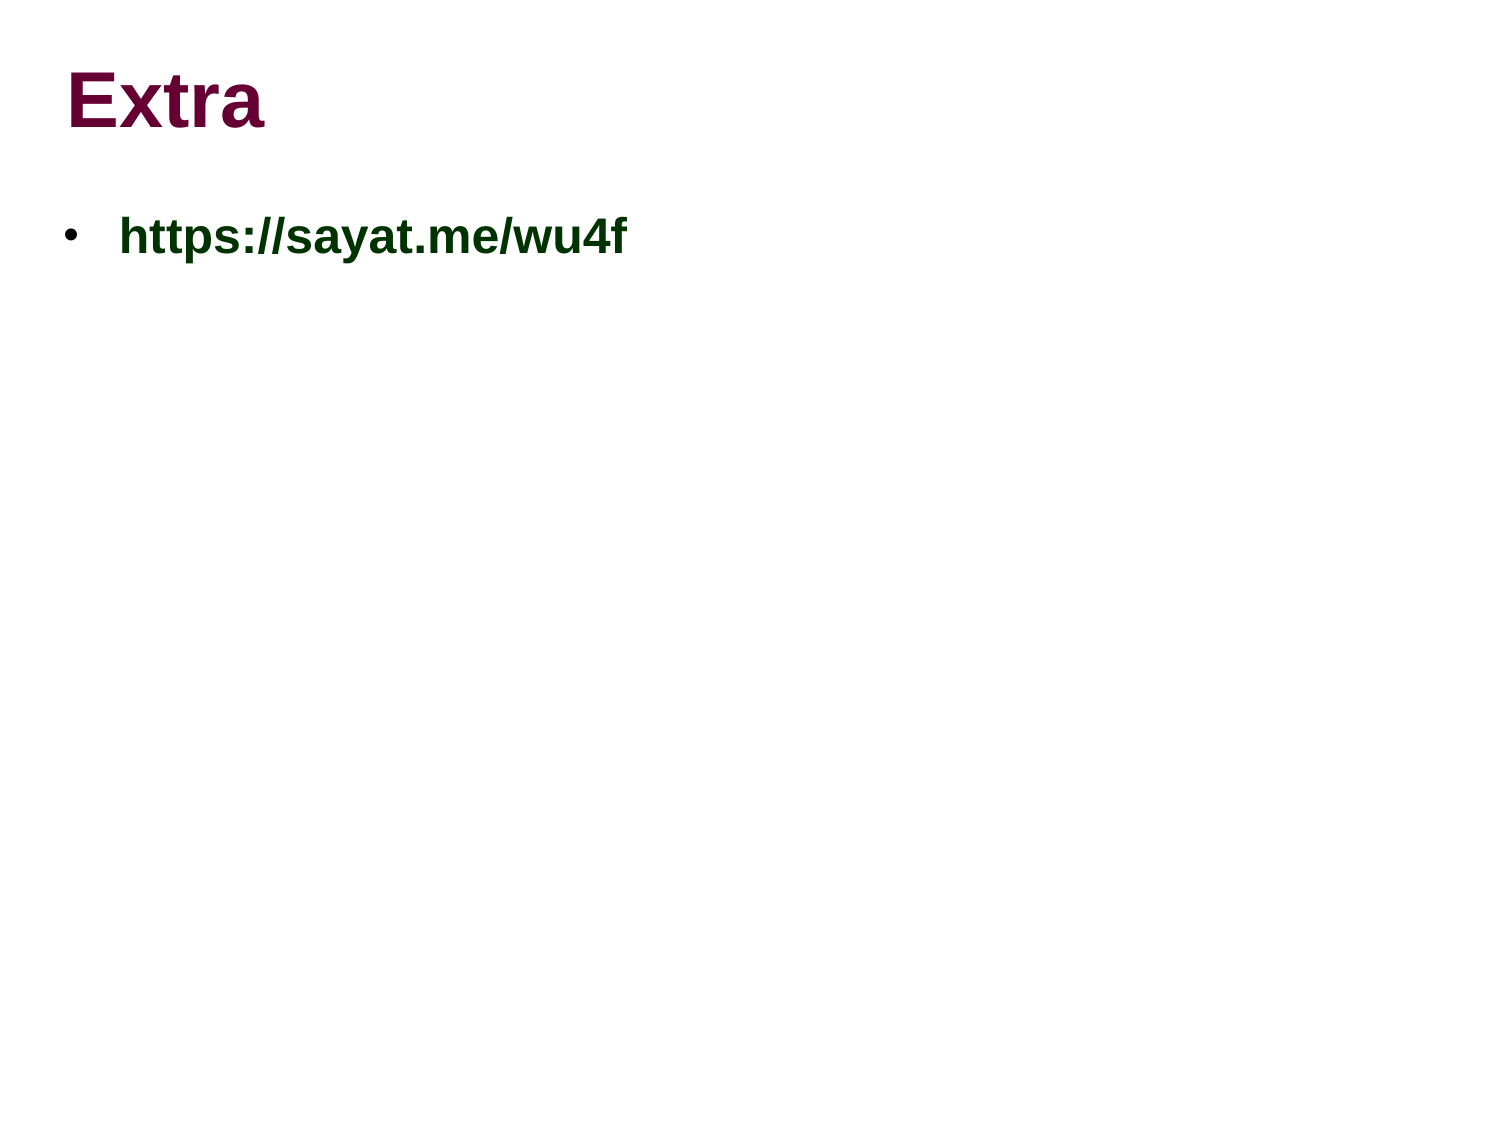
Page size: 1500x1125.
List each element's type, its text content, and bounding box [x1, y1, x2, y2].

title Extra [66, 40, 1493, 166]
list https://sayat.me/wu4f [47, 199, 1407, 1054]
